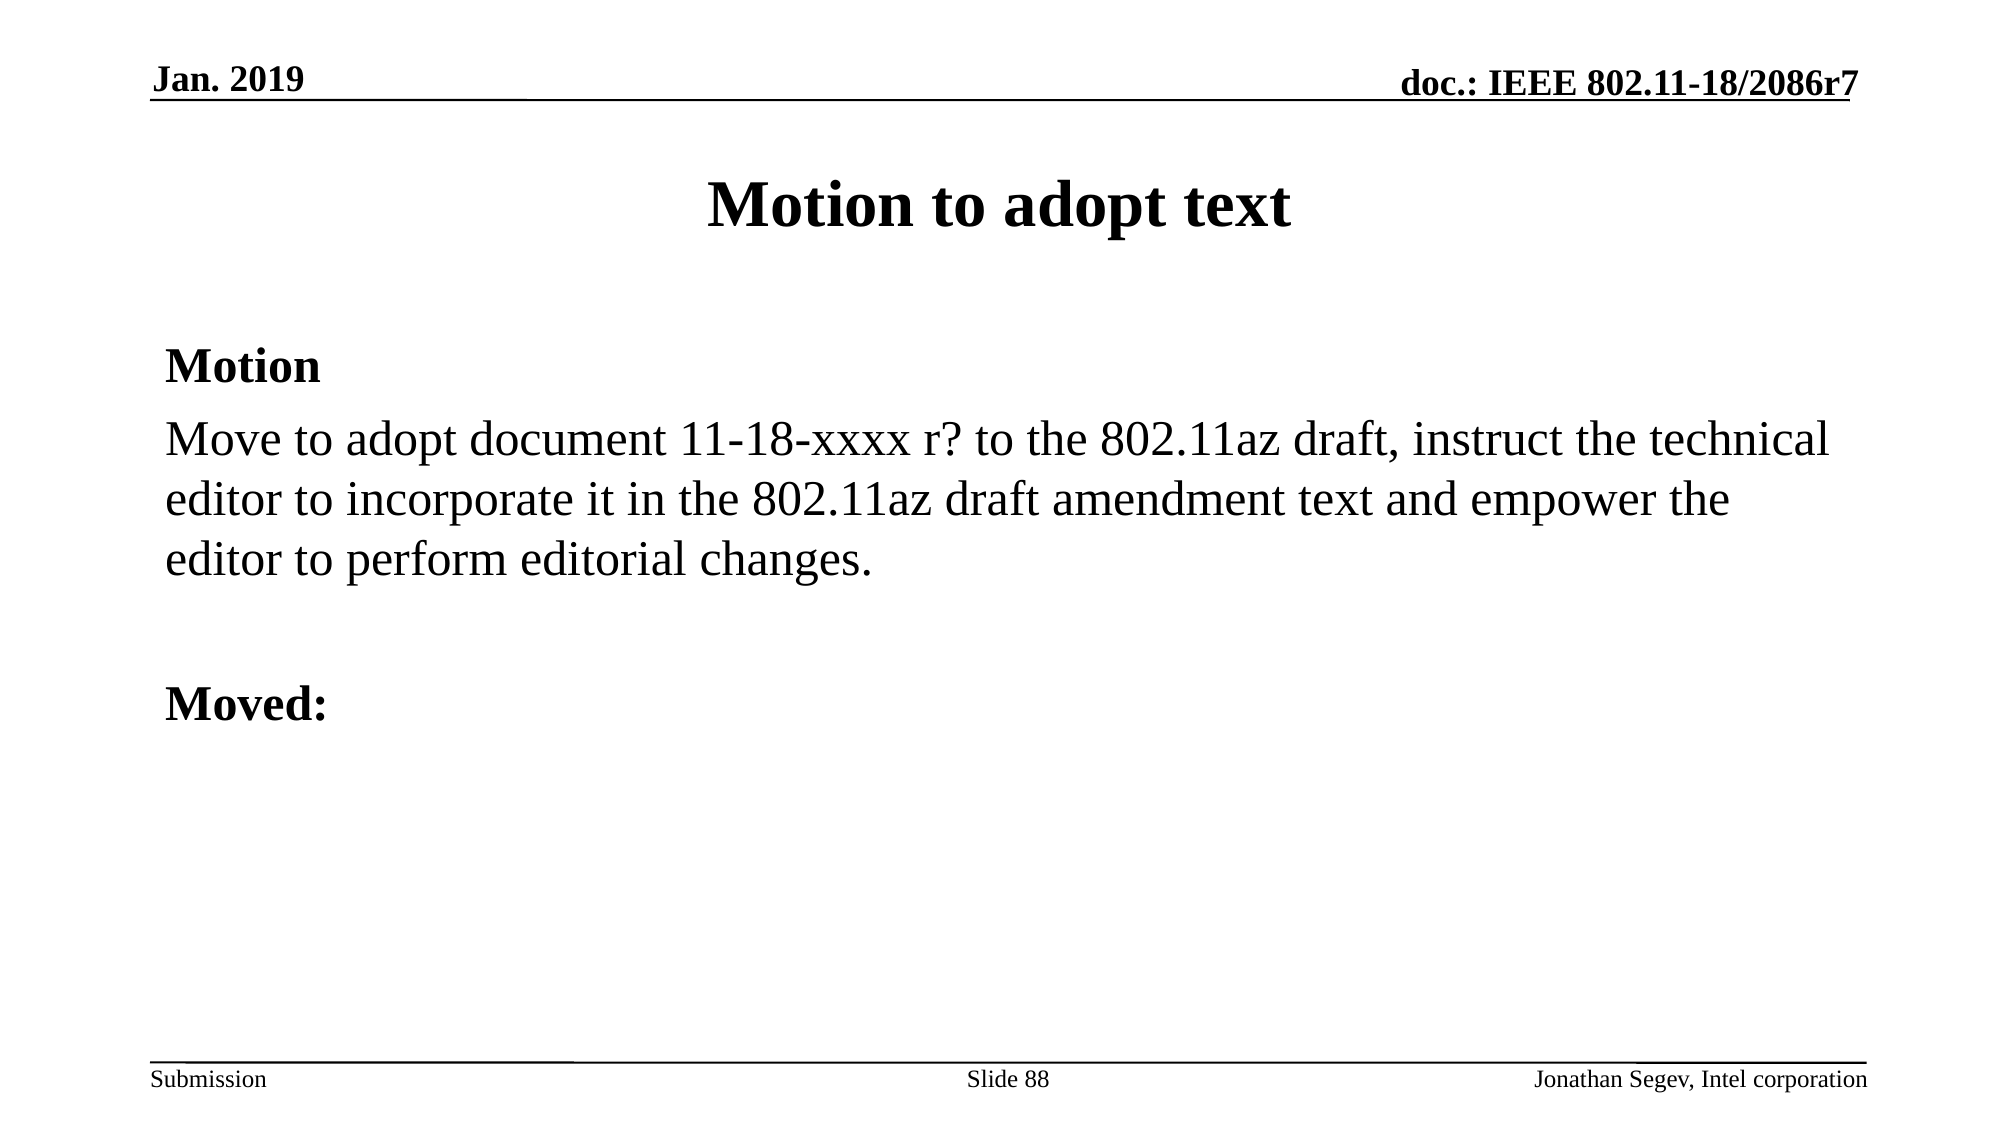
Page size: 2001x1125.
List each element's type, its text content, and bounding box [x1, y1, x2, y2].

title Motion to adopt text [149, 112, 1850, 288]
slide_number Slide 88 [950, 1061, 1067, 1123]
footer Jonathan Segev, Intel corporation [1171, 1061, 1869, 1093]
list Motion Move to adopt document 11-18-xxxx r? to the 802.11az draft, instruct the technical editor to incorporate it in the 802.11az draft amendment text and empower the editor to perform editorial changes. Moved: [149, 324, 1850, 1000]
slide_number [152, 54, 563, 100]
